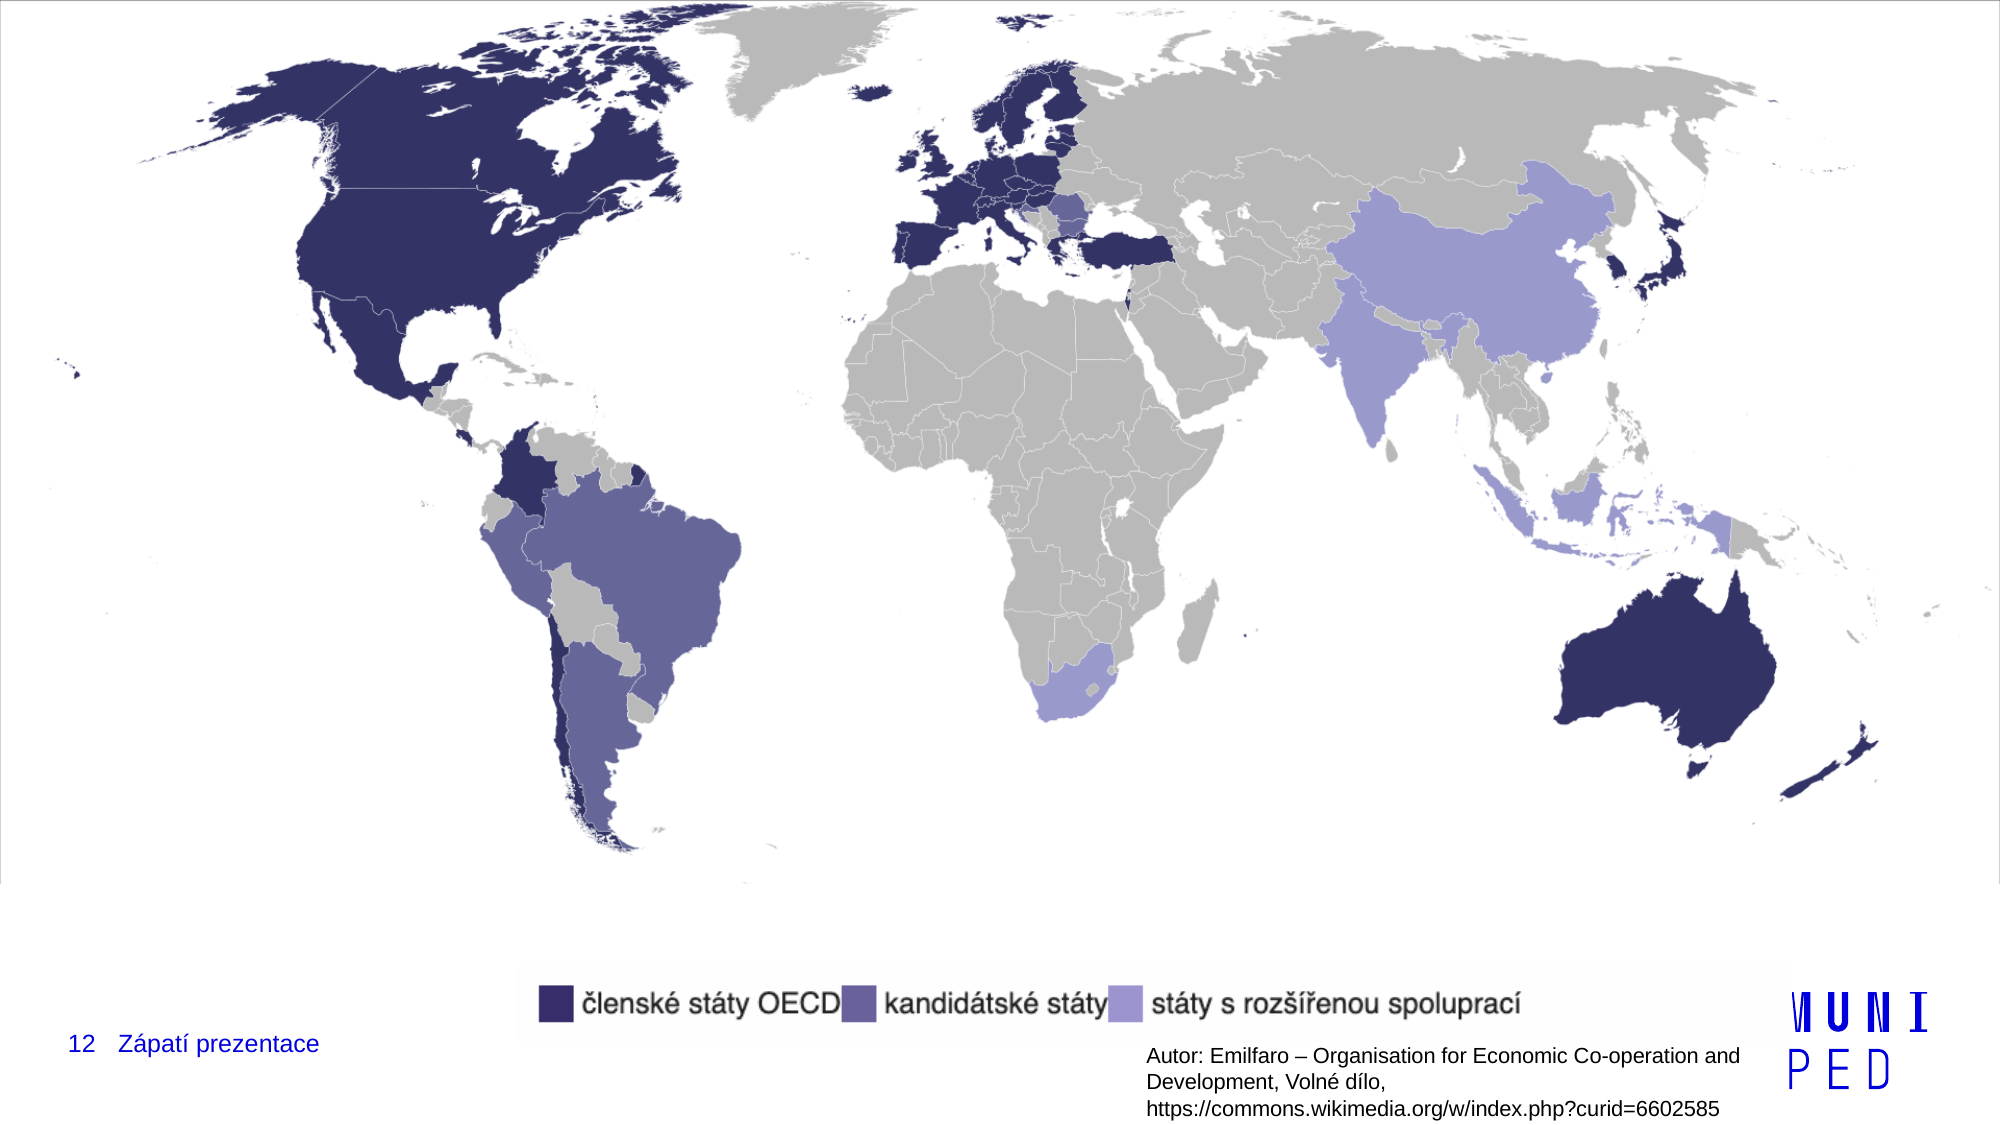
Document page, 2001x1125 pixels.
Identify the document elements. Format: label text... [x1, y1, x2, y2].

footer Zápatí prezentace [118, 1021, 1131, 1063]
picture [515, 965, 1792, 1043]
text_box Autor: Emilfaro – Organisation for Economic Co-operation and Development, Volné dílo, https://commons.wikimedia.org/w/index.php?curid=6602585 [1131, 1034, 1816, 1125]
picture [0, 0, 2000, 884]
slide_number 12 [67, 1021, 110, 1063]
